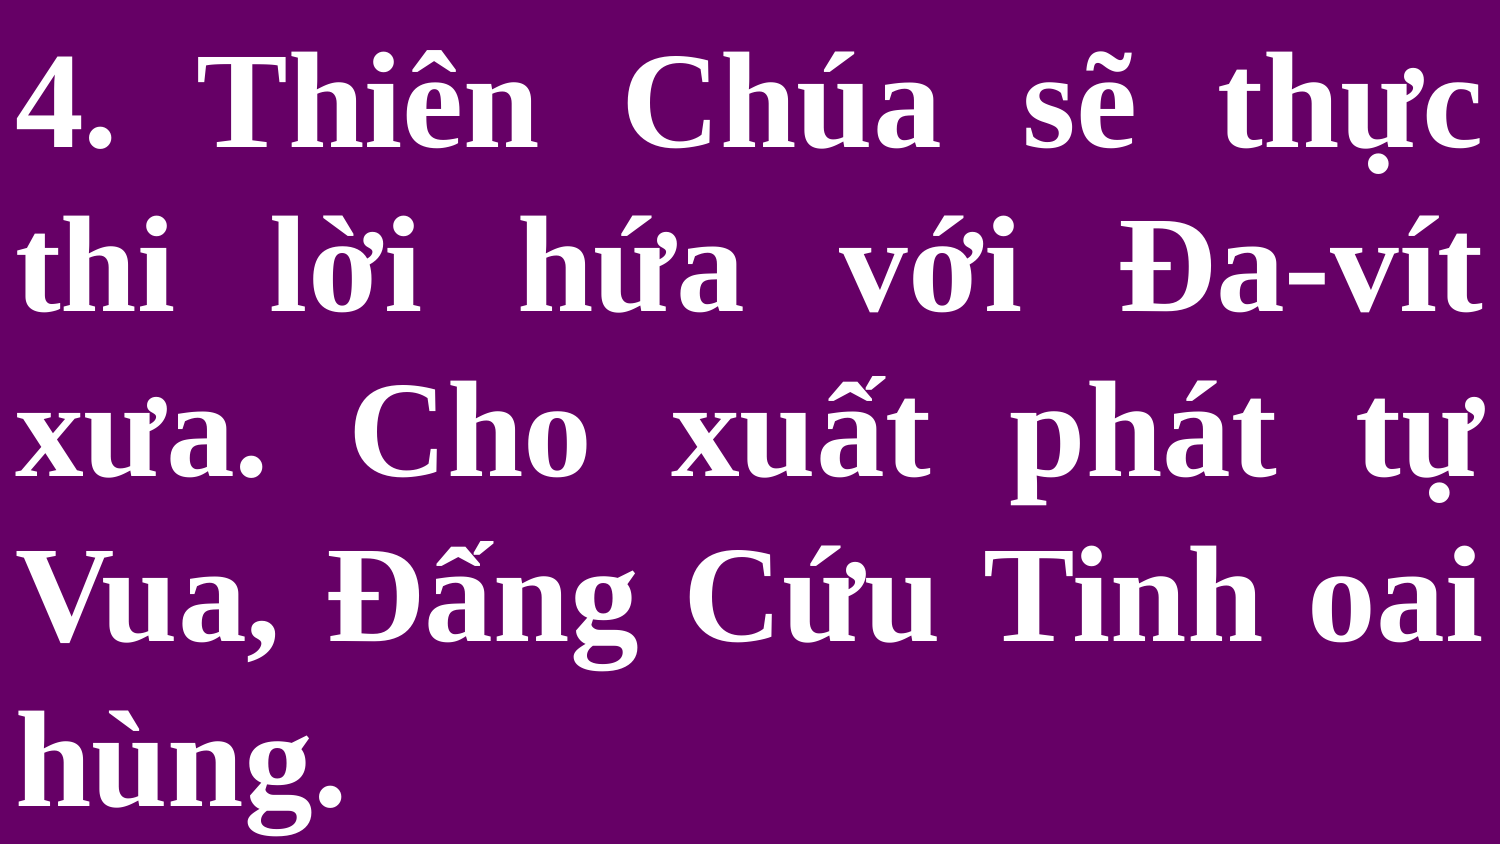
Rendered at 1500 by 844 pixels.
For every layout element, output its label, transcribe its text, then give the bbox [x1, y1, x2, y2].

title 4. Thiên Chúa sẽ thực thi lời hứa với Đa-vít xưa. Cho xuất phát tự Vua, Đấng Cứu Tinh oai hùng. [0, 0, 1500, 844]
